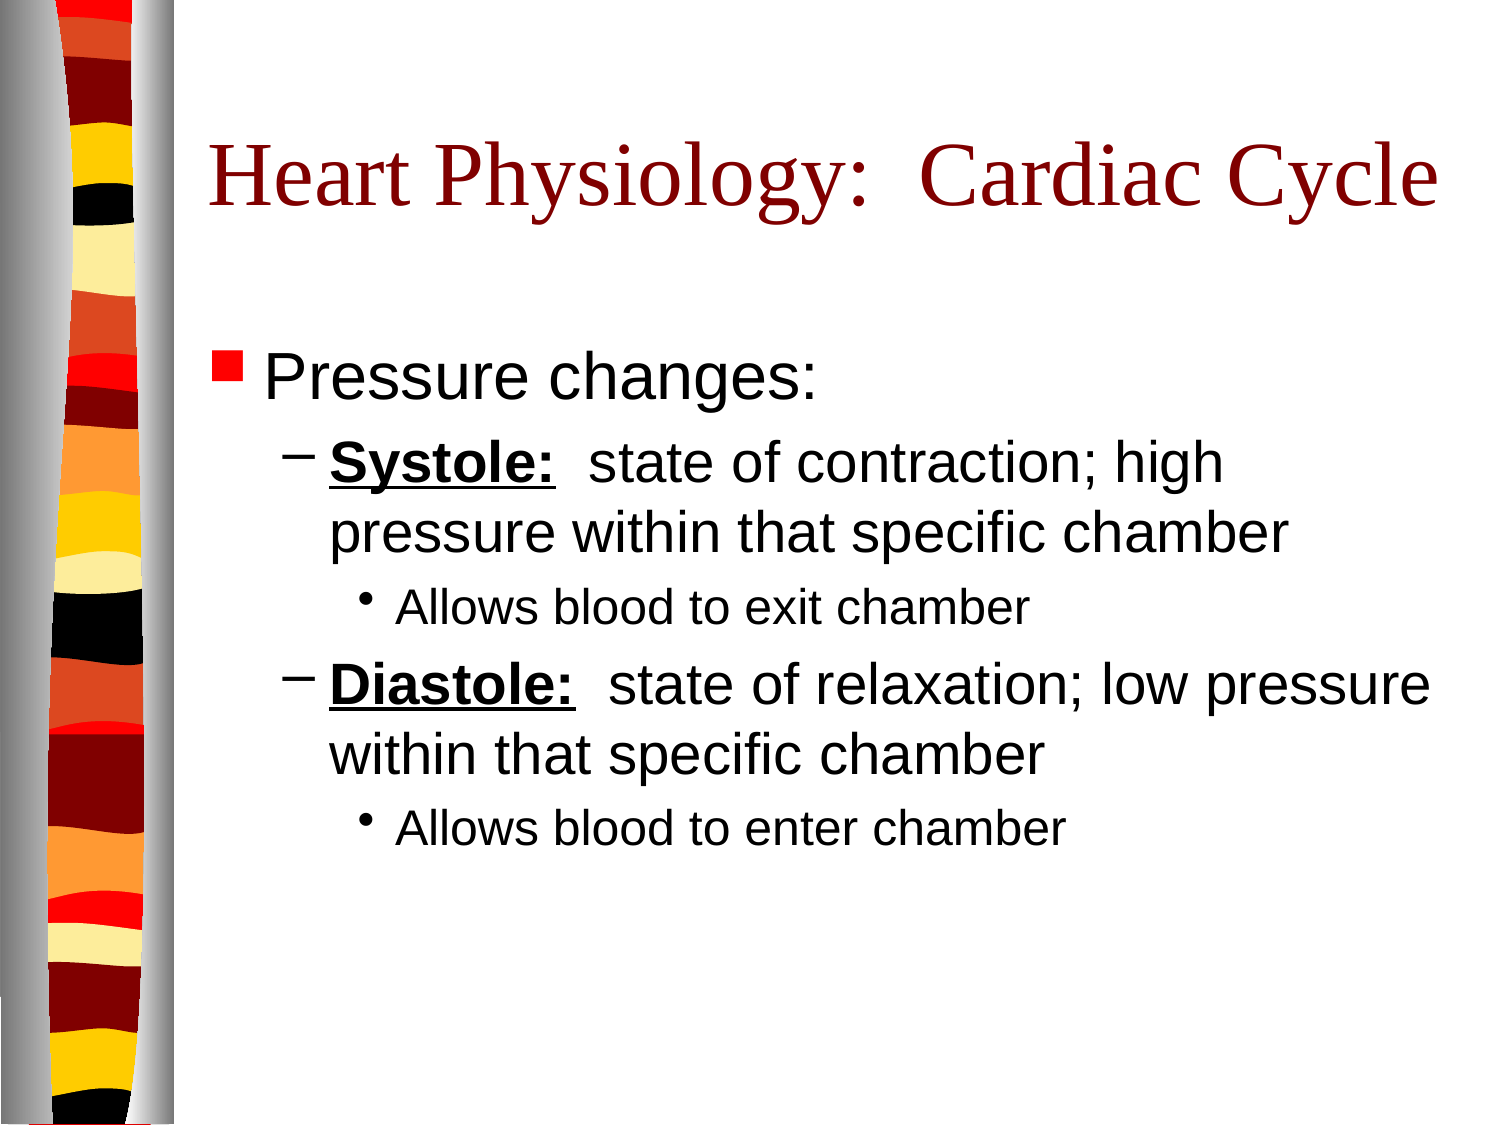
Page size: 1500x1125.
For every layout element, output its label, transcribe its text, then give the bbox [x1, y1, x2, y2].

title Heart Physiology: Cardiac Cycle [192, 74, 1468, 263]
list Pressure changes: Systole: state of contraction; high pressure within that specific chamber Allows blood to exit chamber Diastole: state of relaxation; low pressure within that specific chamber Allows blood to enter chamber [192, 324, 1468, 1001]
